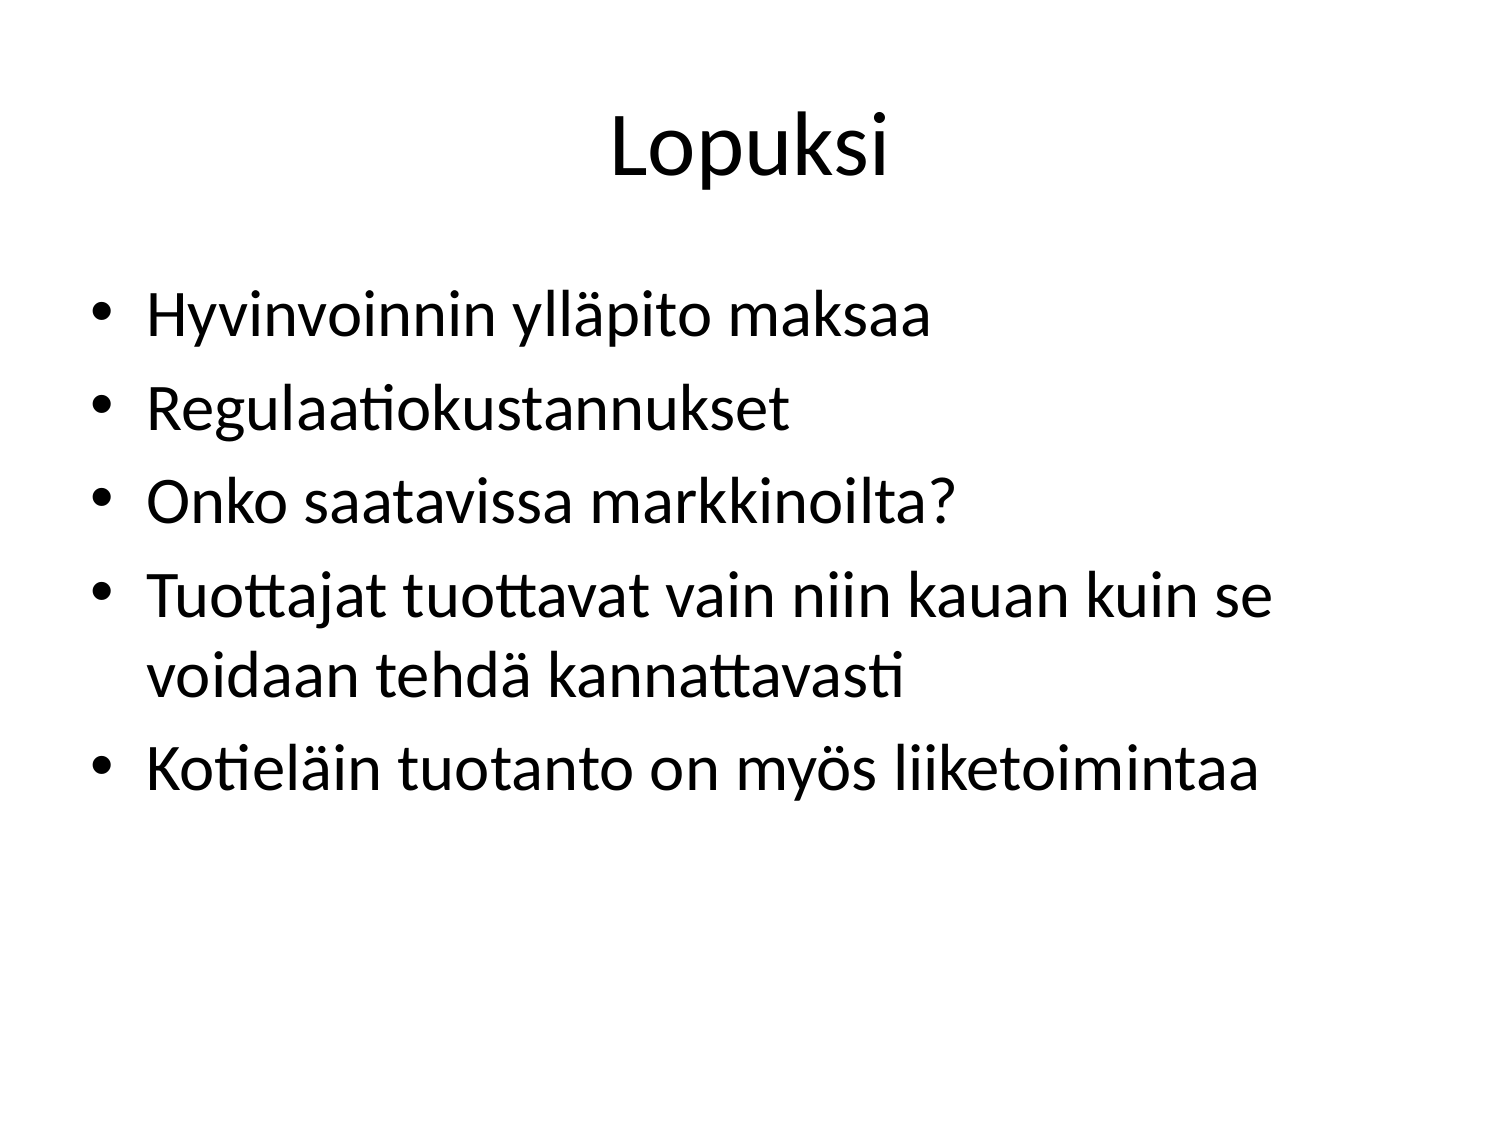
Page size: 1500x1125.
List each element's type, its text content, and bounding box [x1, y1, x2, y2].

title Lopuksi [75, 45, 1425, 233]
list Hyvinvoinnin ylläpito maksaa Regulaatiokustannukset Onko saatavissa markkinoilta? Tuottajat tuottavat vain niin kauan kuin se voidaan tehdä kannattavasti Kotieläin tuotanto on myös liiketoimintaa [75, 262, 1425, 1005]
